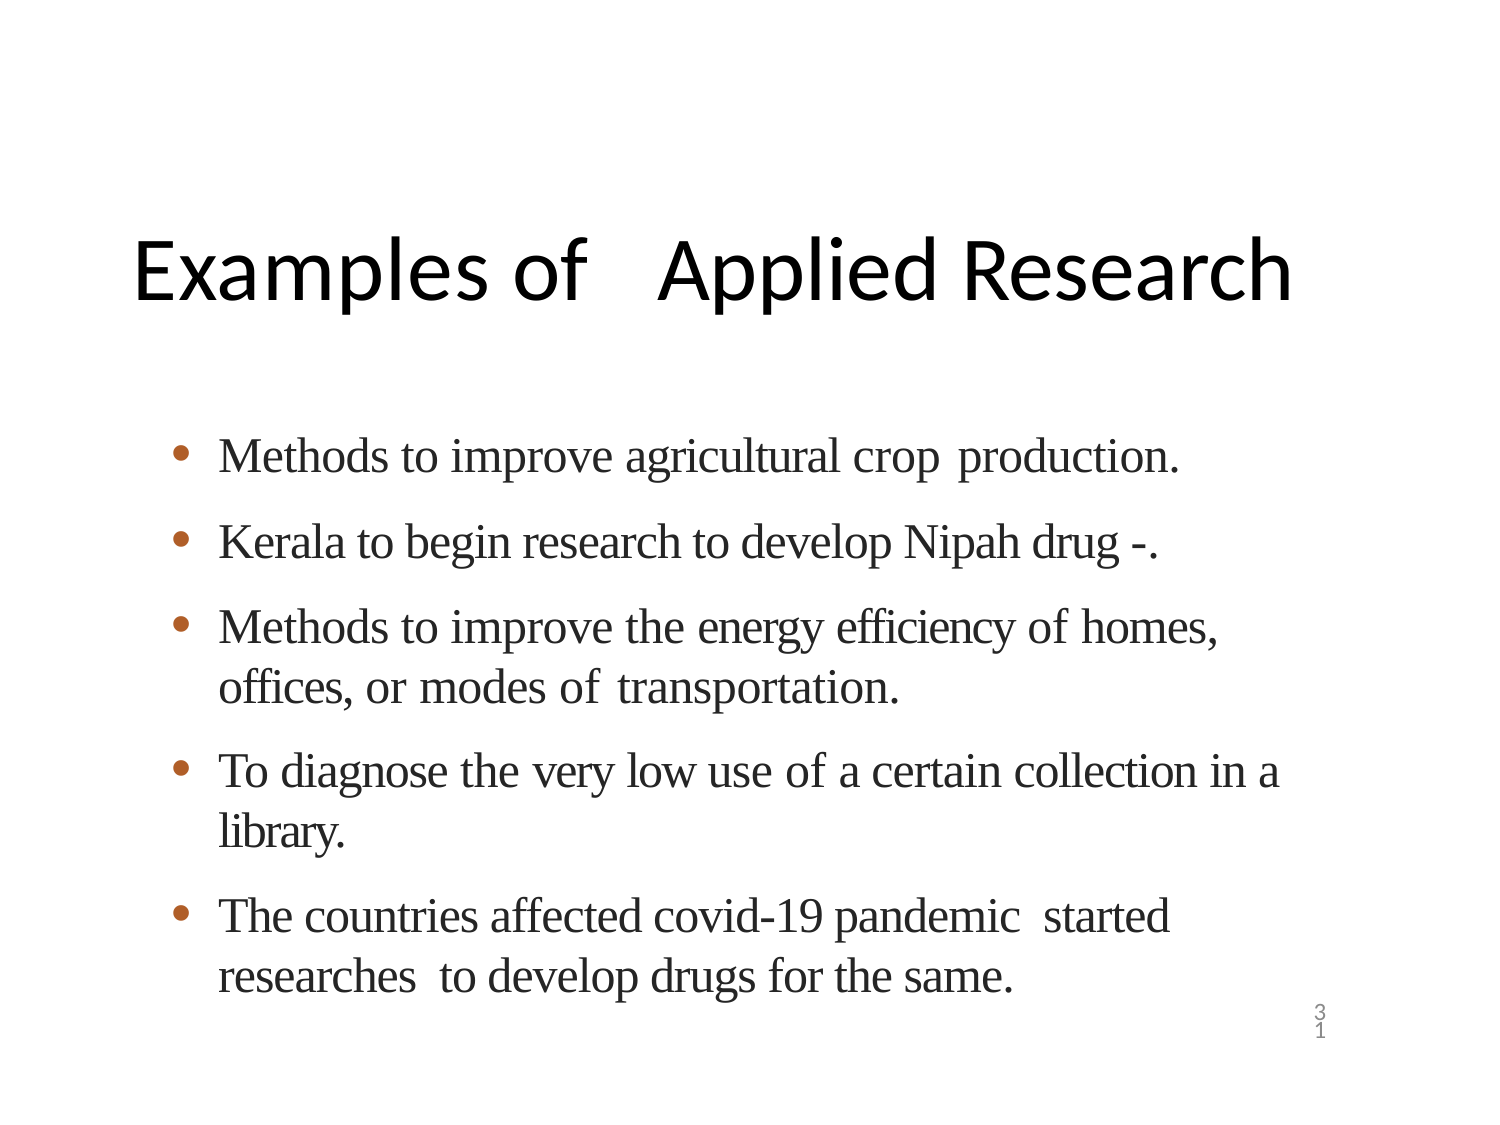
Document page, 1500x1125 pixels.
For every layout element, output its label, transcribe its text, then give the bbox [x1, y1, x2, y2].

text_box Methods to improve agricultural crop production. Kerala to begin research to develop Nipah drug -. Methods to improve the energy efficiency of homes, offices, or modes of transportation. To diagnose the very low use of a certain collection in a library. The countries affected covid-19 pandemic started researches to develop drugs for the same. [169, 405, 1329, 1087]
slide_number 31 [1313, 686, 1334, 1125]
title Examples of Applied Research [87, 167, 1338, 358]
